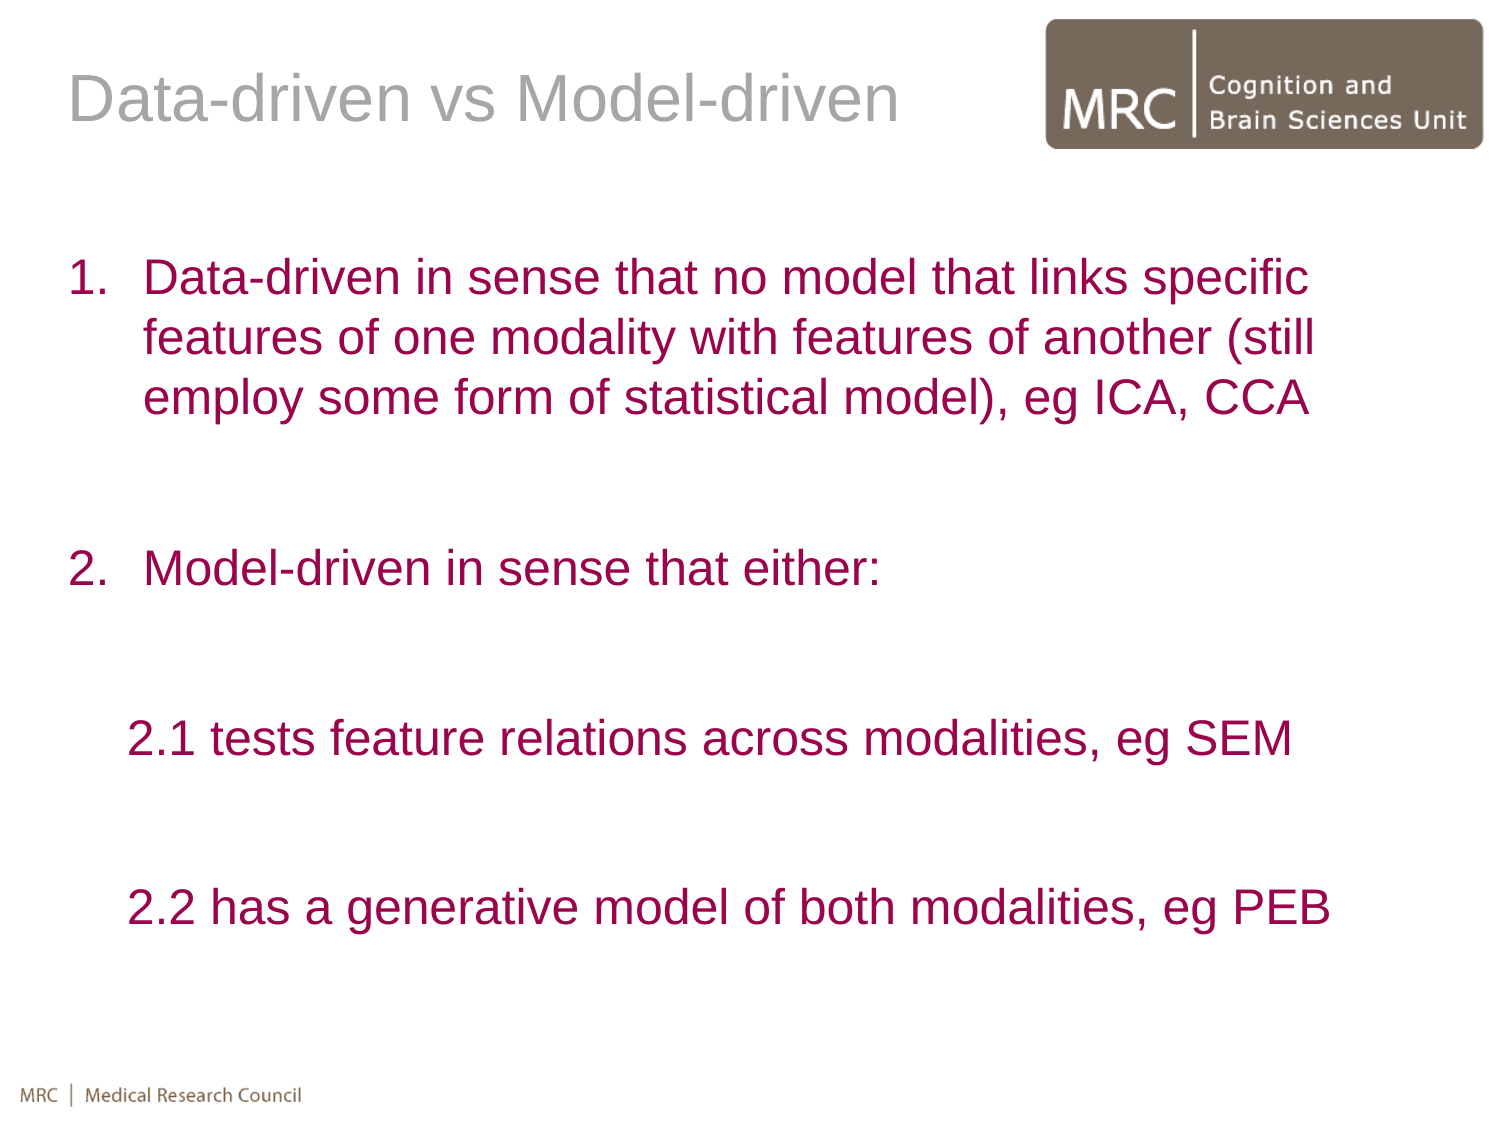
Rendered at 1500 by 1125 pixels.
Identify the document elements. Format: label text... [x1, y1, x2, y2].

text_box Data-driven vs Model-driven Data-driven in sense that no model that links specific features of one modality with features of another (still employ some form of statistical model), eg ICA, CCA Model-driven in sense that either: 2.1 tests feature relations across modalities, eg SEM 2.2 has a generative model of both modalities, eg PEB [53, 47, 1471, 943]
picture [1045, 18, 1484, 149]
picture [17, 1082, 302, 1107]
